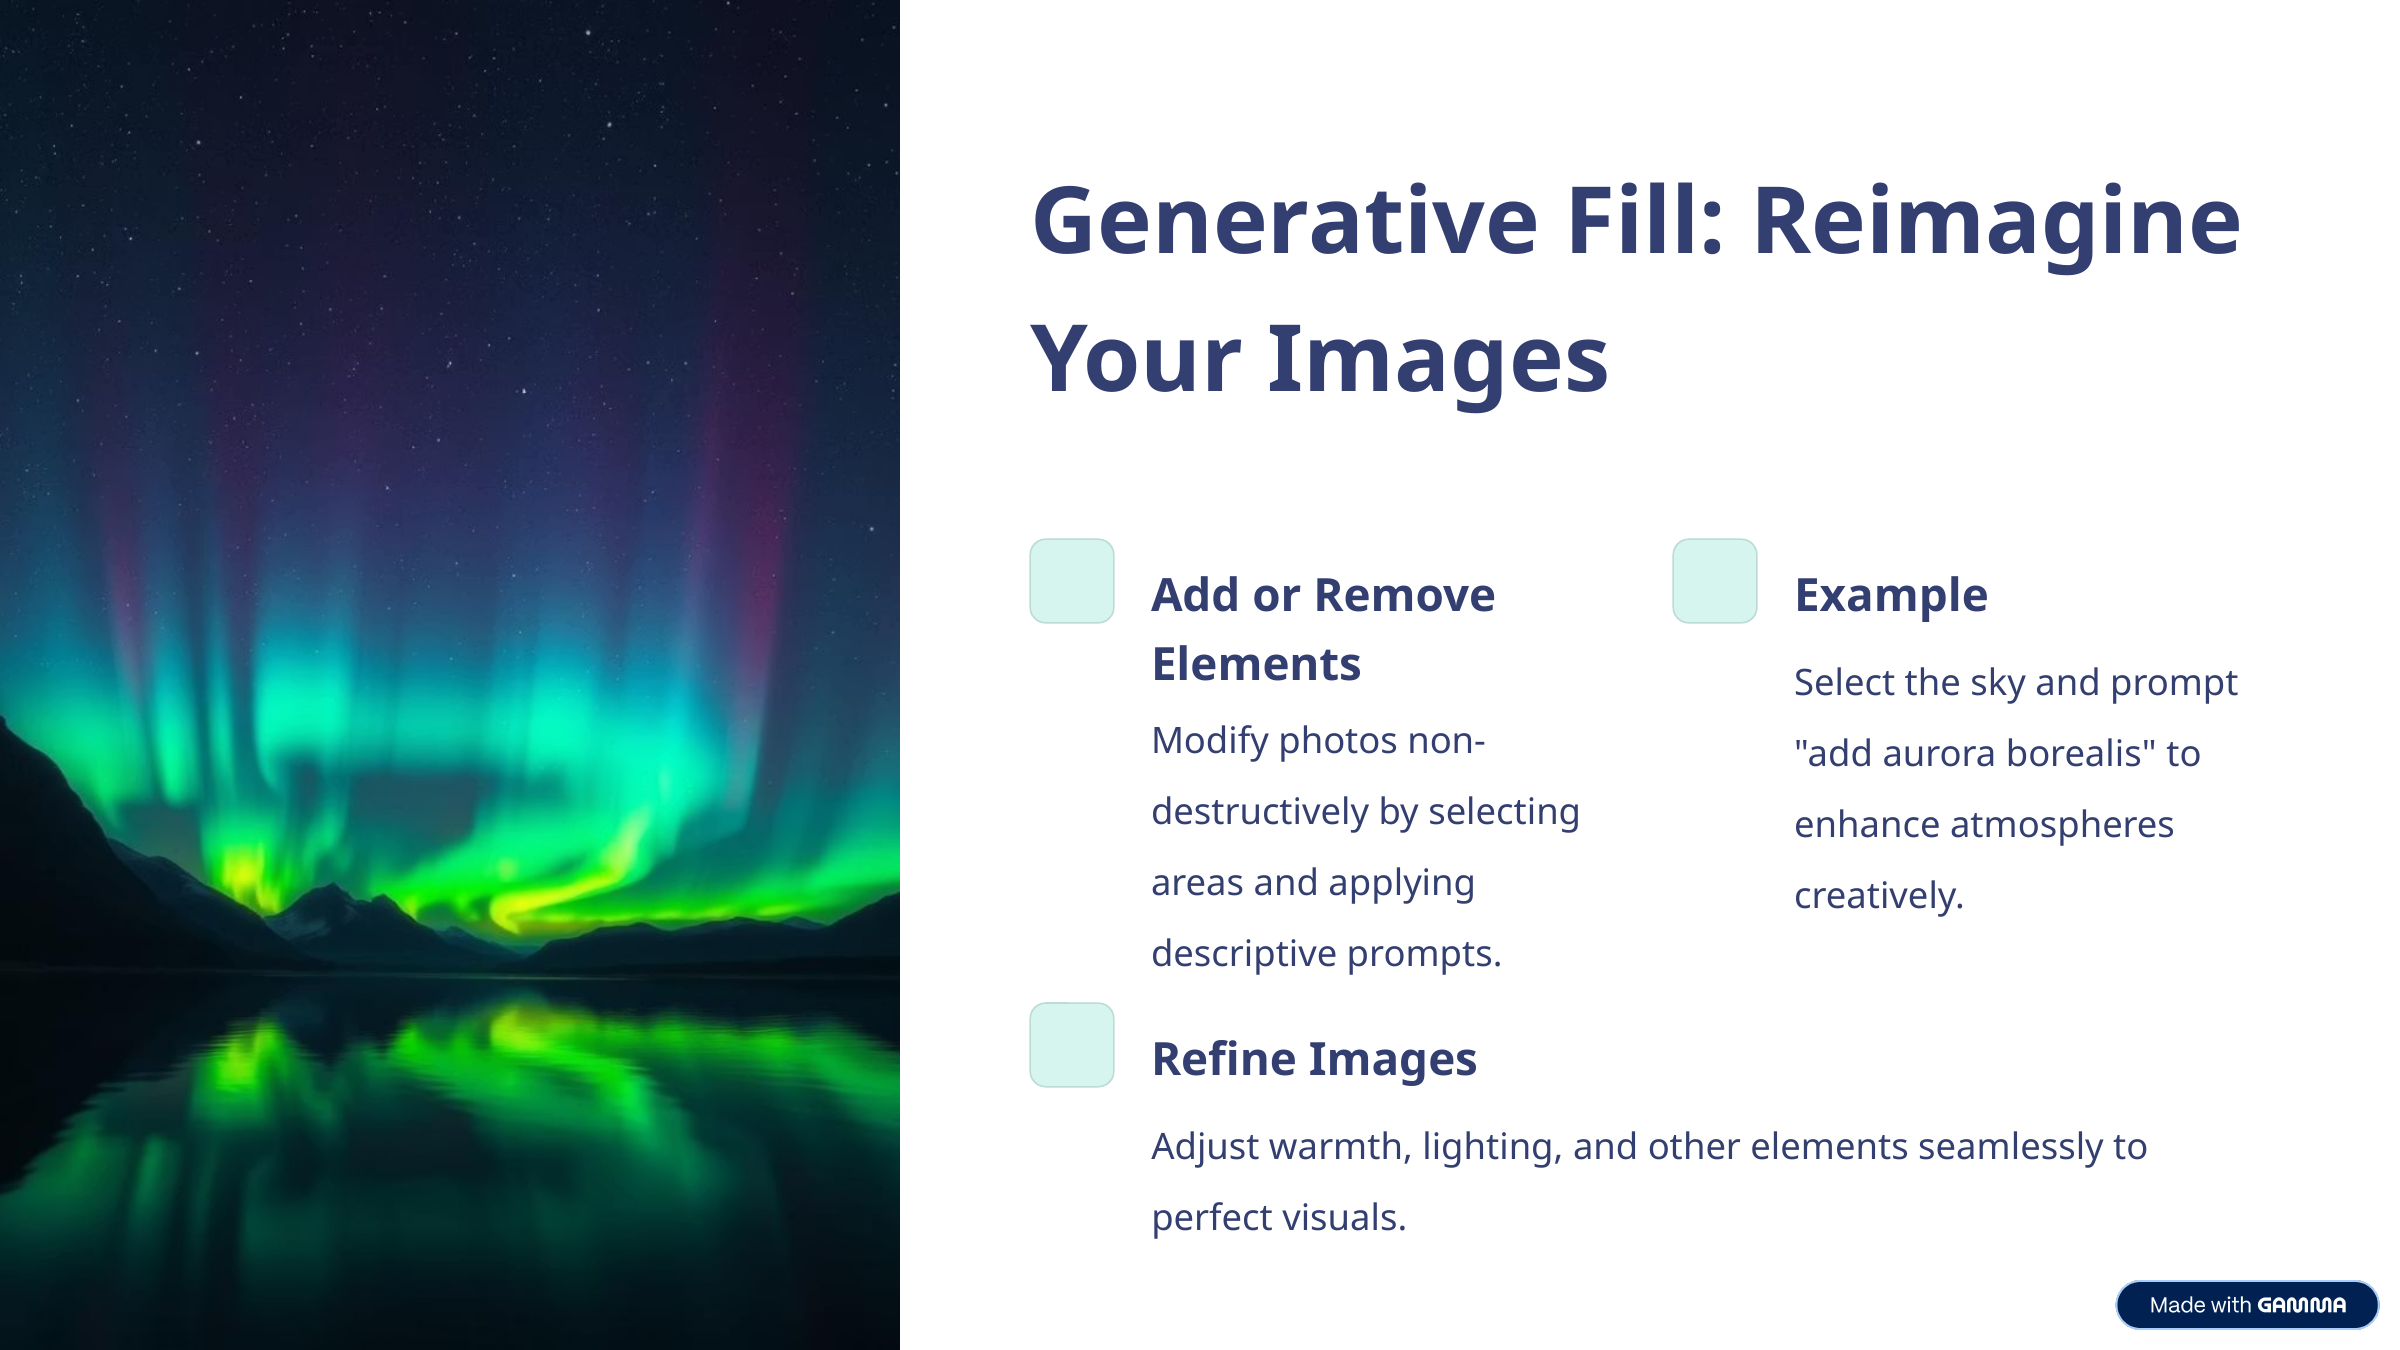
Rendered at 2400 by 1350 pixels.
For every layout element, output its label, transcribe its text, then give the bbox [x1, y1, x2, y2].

text_box Refine Images [1151, 1015, 1617, 1074]
text_box Adjust warmth, lighting, and other elements seamlessly to perfect visuals. [1151, 1096, 2270, 1216]
text_box [1030, 539, 1114, 623]
picture [0, 0, 901, 1350]
text_box Select the sky and prompt "add aurora borealis" to enhance atmospheres creatively. [1794, 632, 2270, 871]
text_box Generative Fill: Reimagine Your Images [1030, 134, 2270, 484]
text_box Example [1794, 551, 2260, 610]
picture [2106, 1271, 2389, 1339]
text_box [1030, 1002, 1114, 1087]
text_box Modify photos non-destructively by selecting areas and applying descriptive prompts. [1151, 690, 1627, 929]
text_box Add or Remove Elements [1151, 551, 1627, 669]
text_box [1673, 539, 1757, 623]
